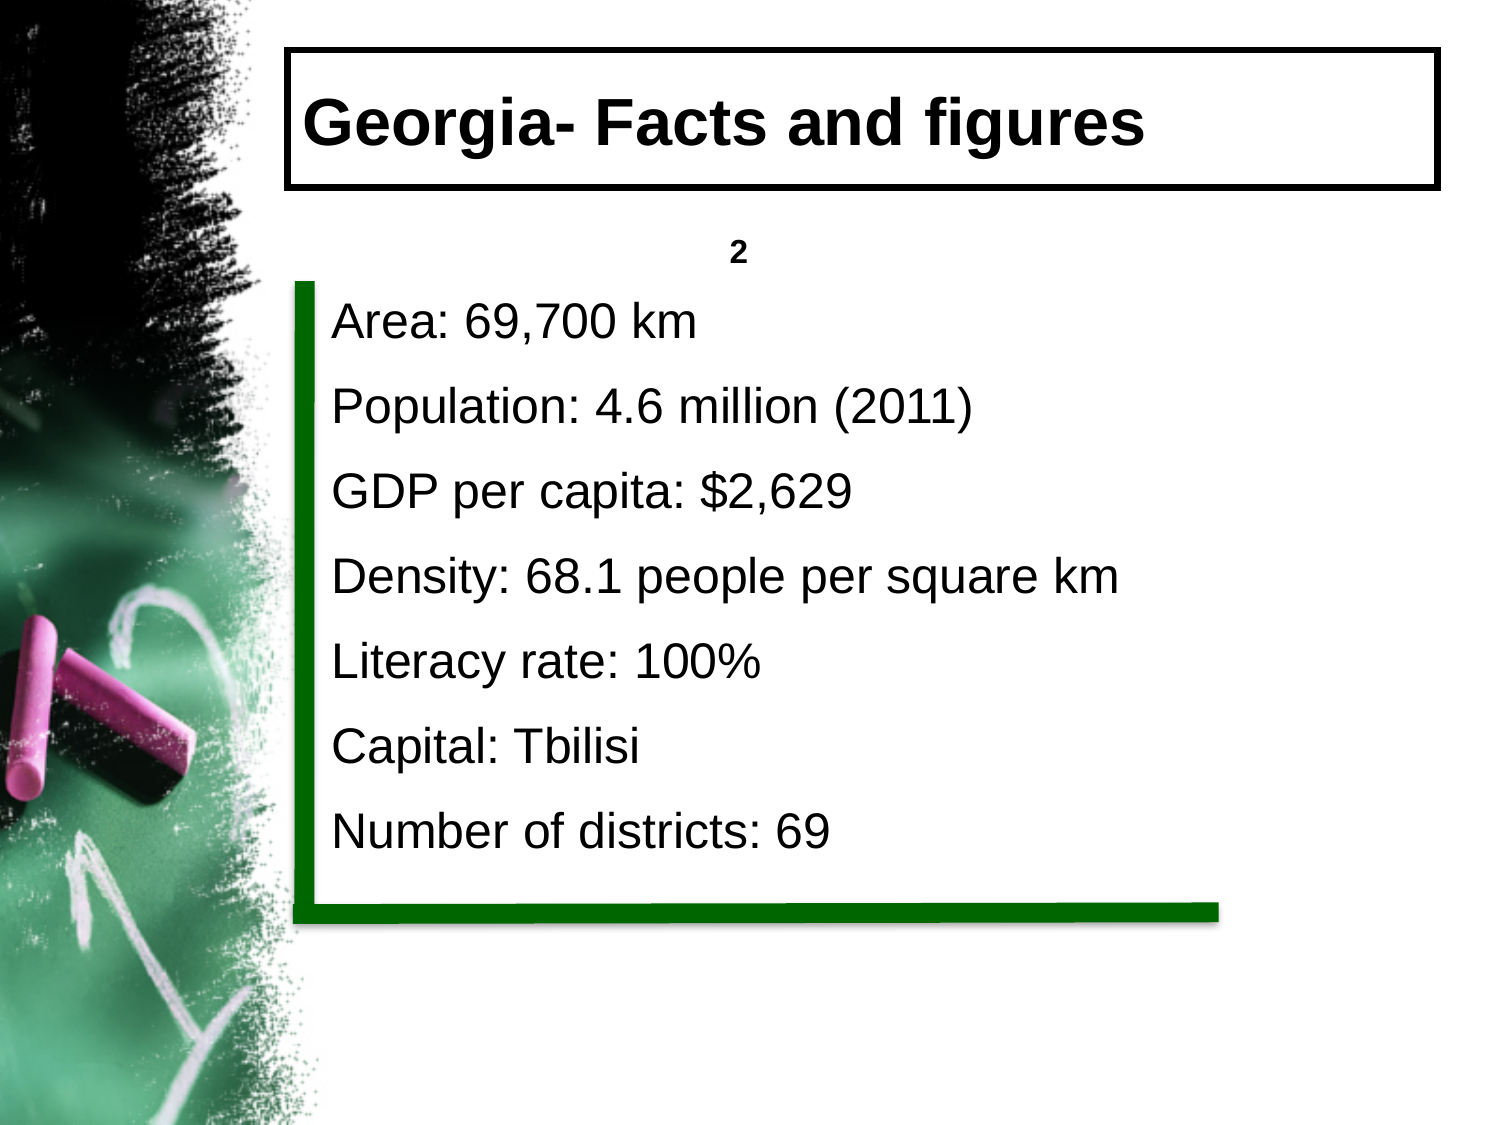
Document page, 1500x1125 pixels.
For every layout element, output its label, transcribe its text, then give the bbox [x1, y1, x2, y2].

list Area: 69,700 km Population: 4.6 million (2011) GDP per capita: $2,629 Density: 68.1 people per square km Literacy rate: 100% Capital: Tbilisi Number of districts: 69 [316, 280, 1467, 908]
title Georgia- Facts and figures [285, 48, 1439, 190]
picture [0, 0, 1500, 1125]
text_box 2 [714, 222, 762, 278]
